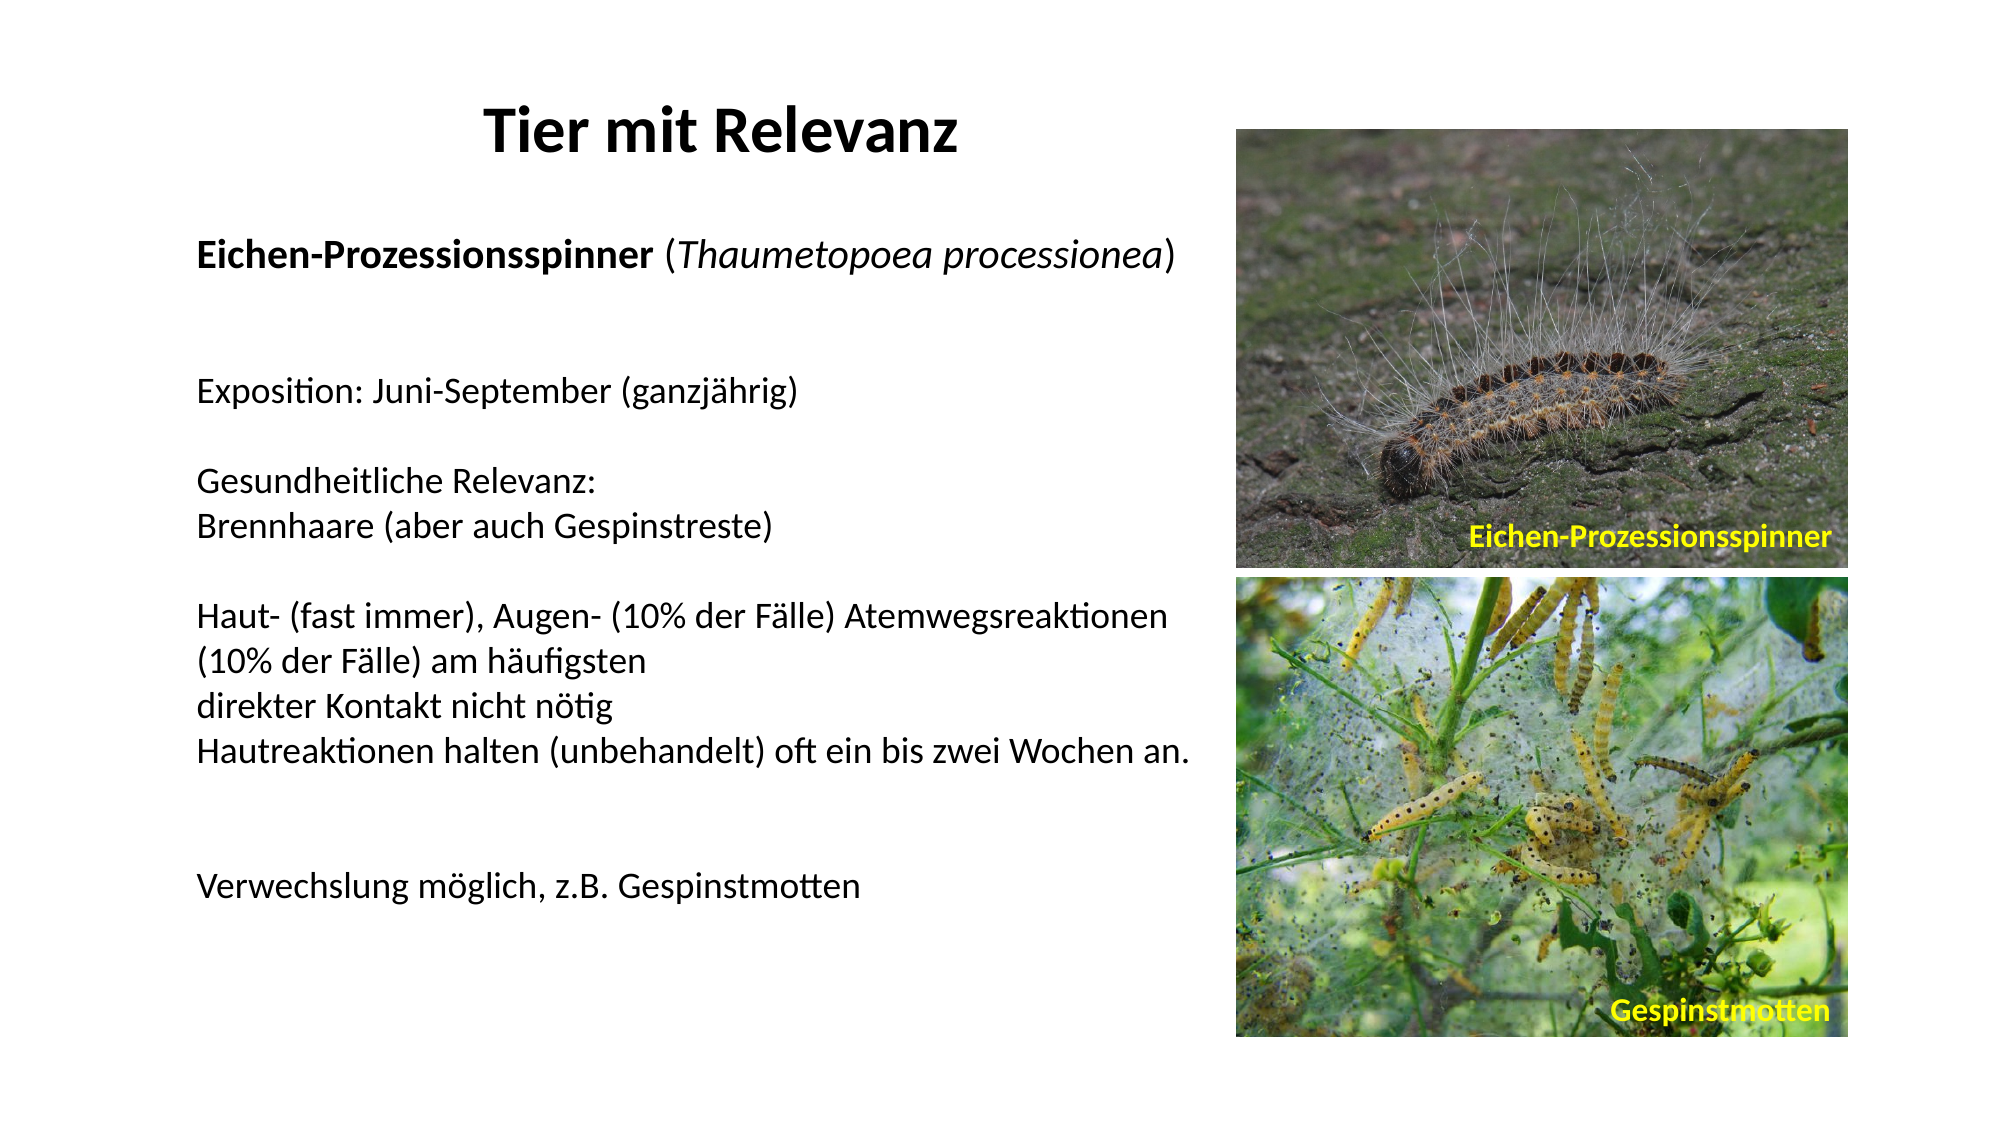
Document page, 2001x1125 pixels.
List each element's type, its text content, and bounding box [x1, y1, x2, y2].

text_box Eichen-Prozessionsspinner (Thaumetopoea processionea) Exposition: Juni-September (ganzjährig) Gesundheitliche Relevanz: Brennhaare (aber auch Gespinstreste) Haut- (fast immer), Augen- (10% der Fälle) Atemwegsreaktionen (10% der Fälle) am häufigsten direkter Kontakt nicht nötig Hautreaktionen halten (unbehandelt) oft ein bis zwei Wochen an. Verwechslung möglich, z.B. Gespinstmotten [181, 173, 1222, 914]
text_box Gespinstmotten [1848, 980, 1856, 1036]
text_box Tier mit Relevanz [468, 78, 1780, 293]
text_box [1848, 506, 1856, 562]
picture [1236, 577, 1848, 1037]
picture [1236, 129, 1848, 568]
